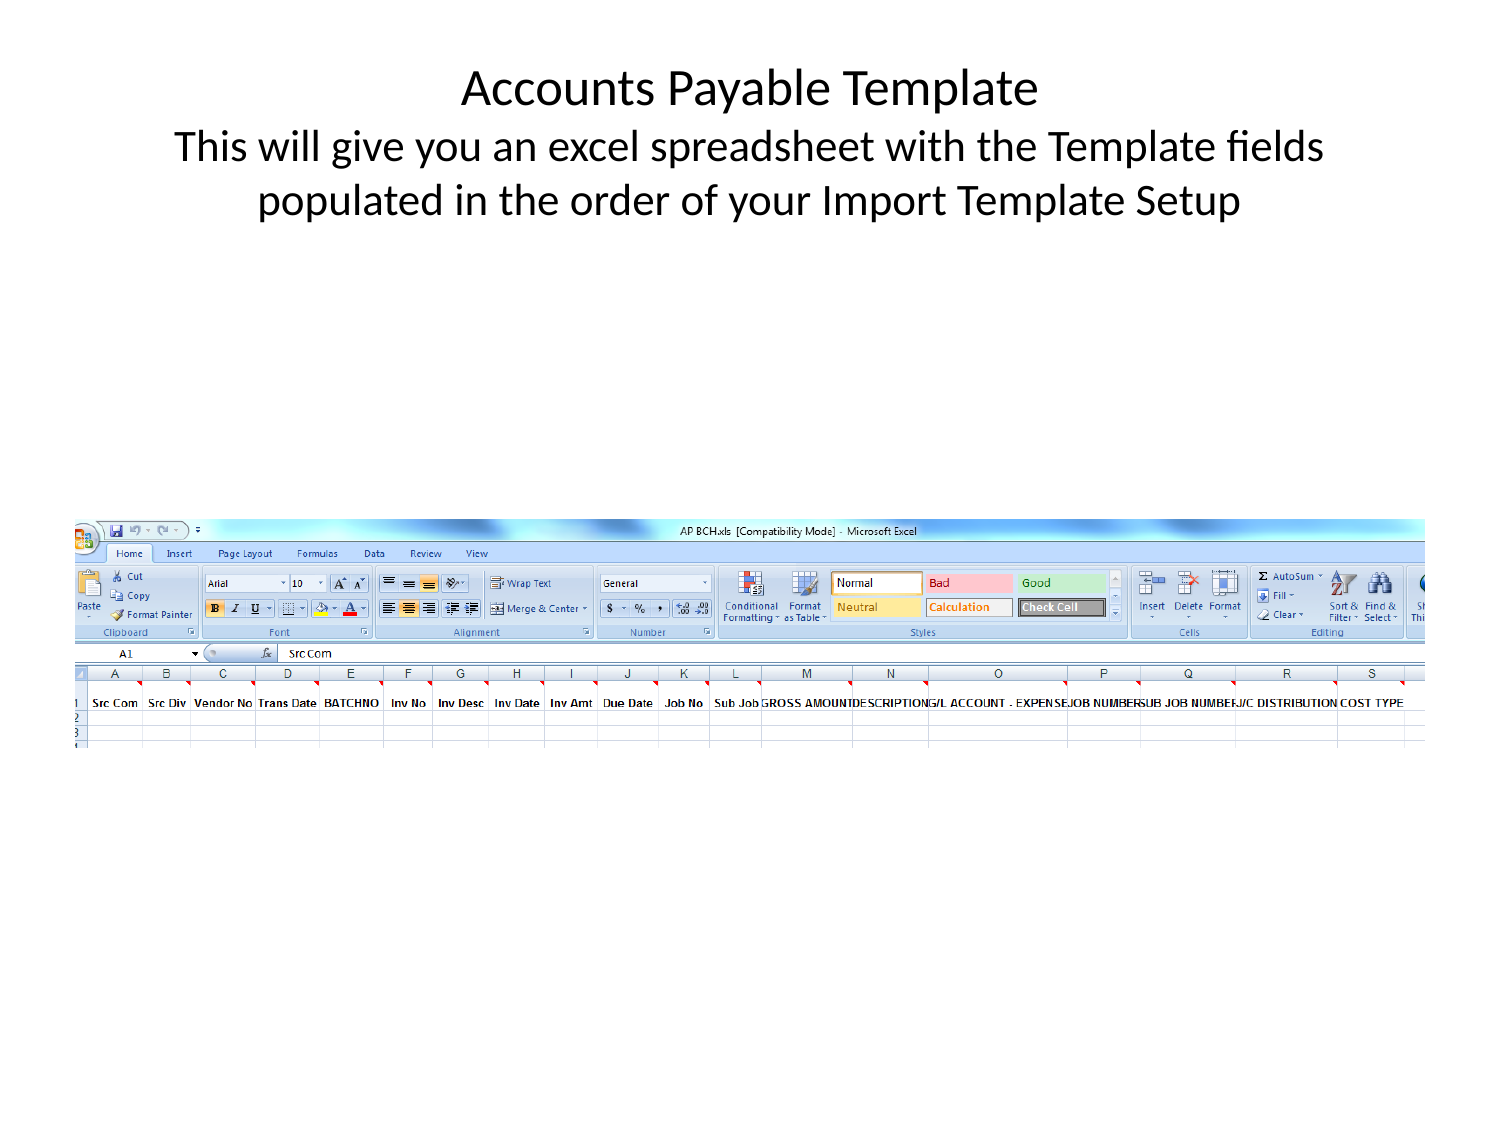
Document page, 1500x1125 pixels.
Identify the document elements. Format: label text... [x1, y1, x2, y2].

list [74, 519, 1426, 749]
title Accounts Payable Template This will give you an excel spreadsheet with the Template fields populated in the order of your Import Template Setup [75, 45, 1425, 233]
